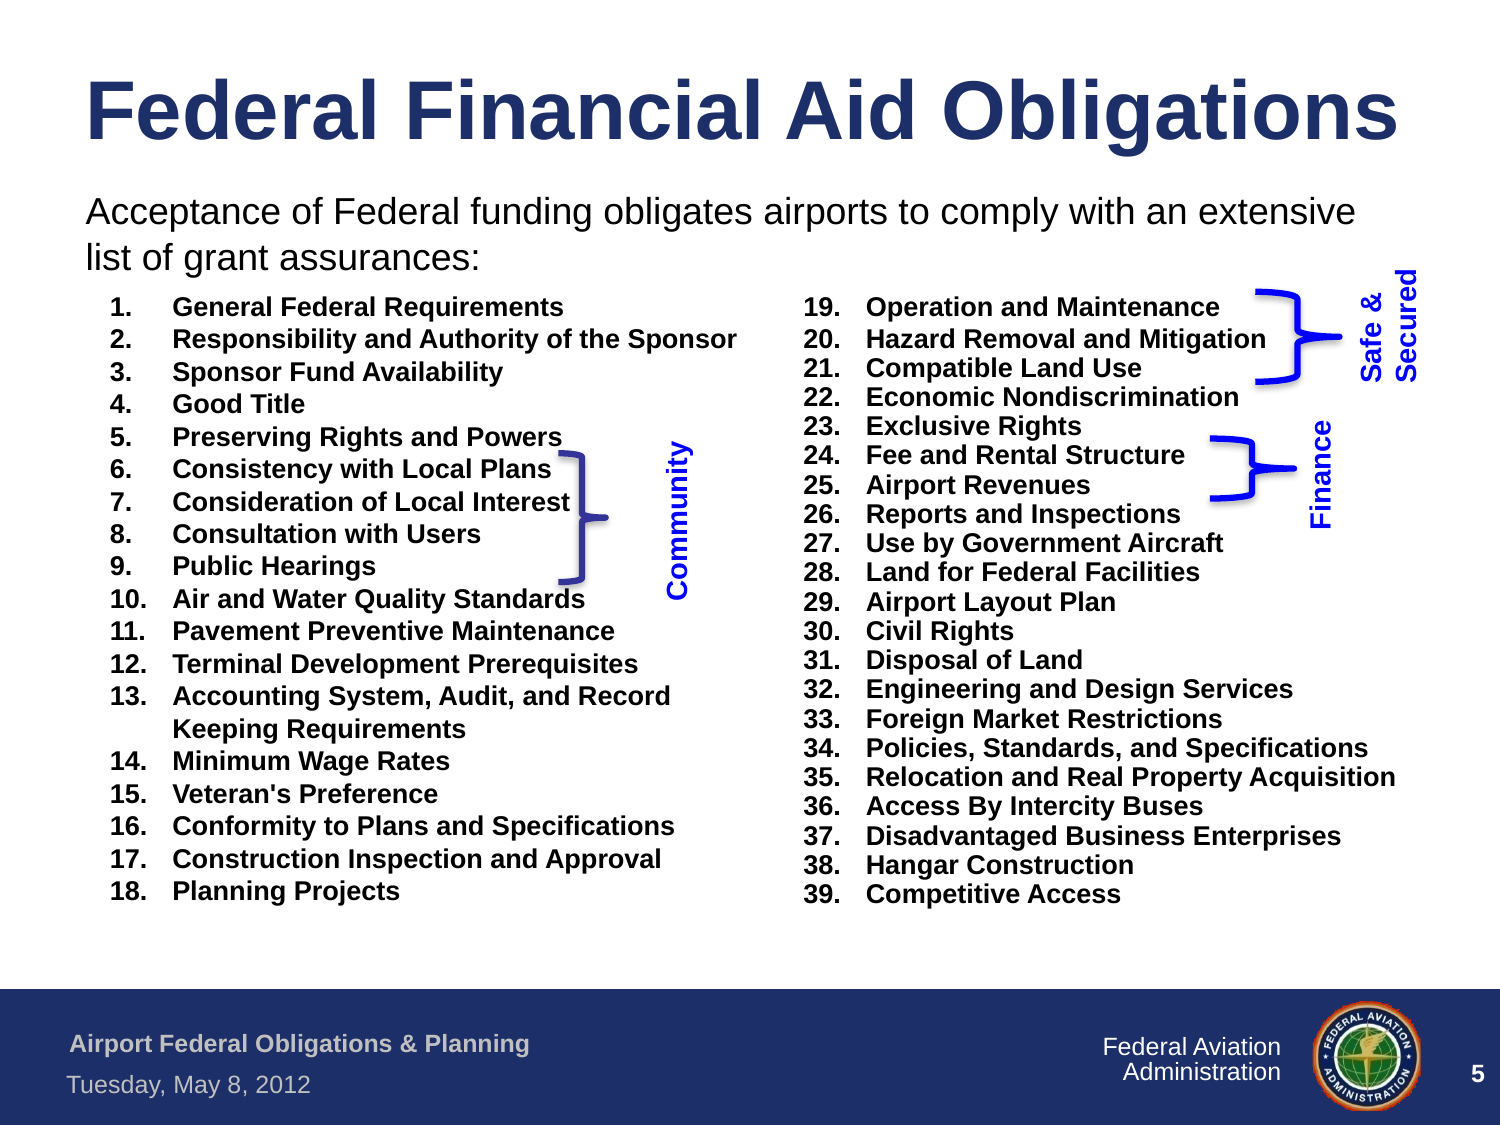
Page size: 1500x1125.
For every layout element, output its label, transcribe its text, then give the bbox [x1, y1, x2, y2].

text_box [1209, 435, 1294, 502]
text_box General Federal Requirements Responsibility and Authority of the Sponsor Sponsor Fund Availability Good Title Preserving Rights and Powers Consistency with Local Plans Consideration of Local Interest Consultation with Users Public Hearings Air and Water Quality Standards Pavement Preventive Maintenance Terminal Development Prerequisites Accounting System, Audit, and Record Keeping Requirements Minimum Wage Rates Veteran's Preference Conformity to Plans and Specifications Construction Inspection and Approval Planning Projects [109, 288, 769, 1042]
picture [1312, 1042, 1421, 1111]
text_box [558, 450, 609, 586]
text_box Acceptance of Federal funding obligates airports to comply with an extensive list of grant assurances: [85, 187, 1407, 288]
text_box Safe & Secured [1344, 246, 1430, 399]
text_box Community [650, 419, 701, 617]
title Federal Financial Aid Obligations [70, 56, 1461, 157]
text_box Operation and Maintenance Hazard Removal and Mitigation Compatible Land Use Economic Nondiscrimination Exclusive Rights Fee and Rental Structure Airport Revenues Reports and Inspections Use by Government Aircraft Land for Federal Facilities Airport Layout Plan Civil Rights Disposal of Land Engineering and Design Services Foreign Market Restrictions Policies, Standards, and Specifications Relocation and Real Property Acquisition Access By Intercity Buses Disadvantaged Business Enterprises Hangar Construction Competitive Access [803, 288, 1449, 1042]
text_box [1255, 288, 1343, 385]
text_box Finance [1294, 392, 1344, 545]
